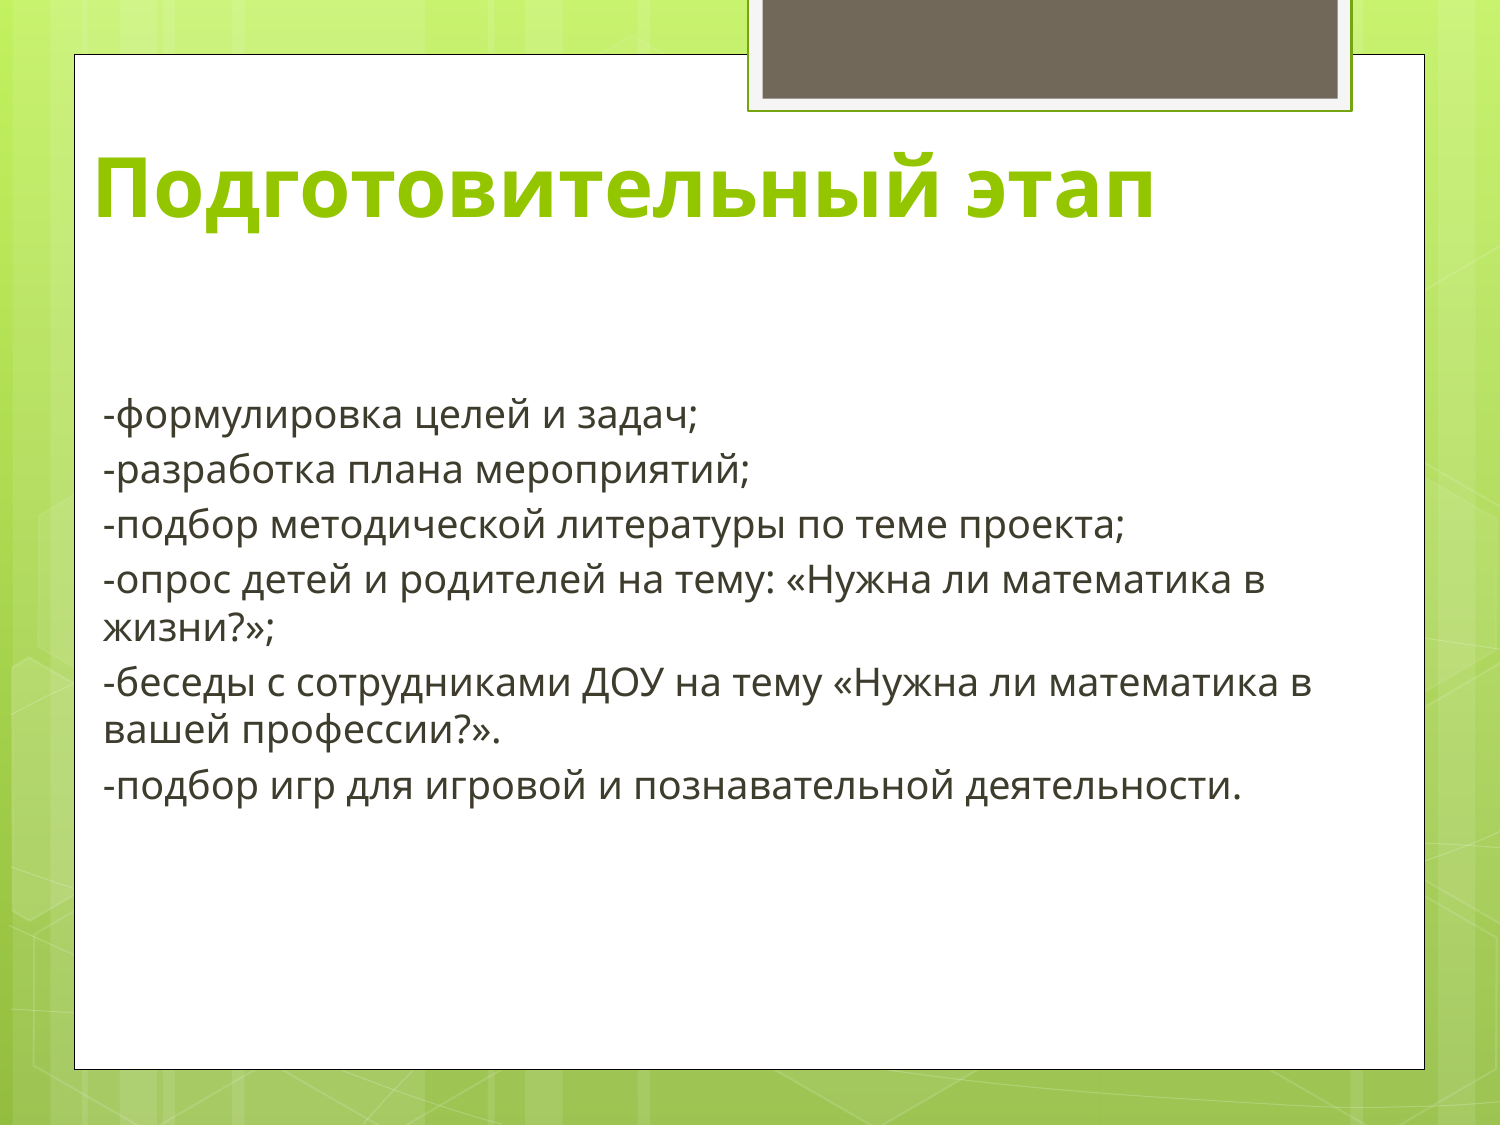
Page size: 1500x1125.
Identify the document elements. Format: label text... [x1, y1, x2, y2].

title Подготовительный этап [76, 54, 1229, 243]
list -формулировка целей и задач; -разработка плана мероприятий; -подбор методической литературы по теме проекта; -опрос детей и родителей на тему: «Нужна ли математика в жизни?»; -беседы с сотрудниками ДОУ на тему «Нужна ли математика в вашей профессии?». -подбор игр для игровой и познавательной деятельности. [76, 381, 1424, 957]
